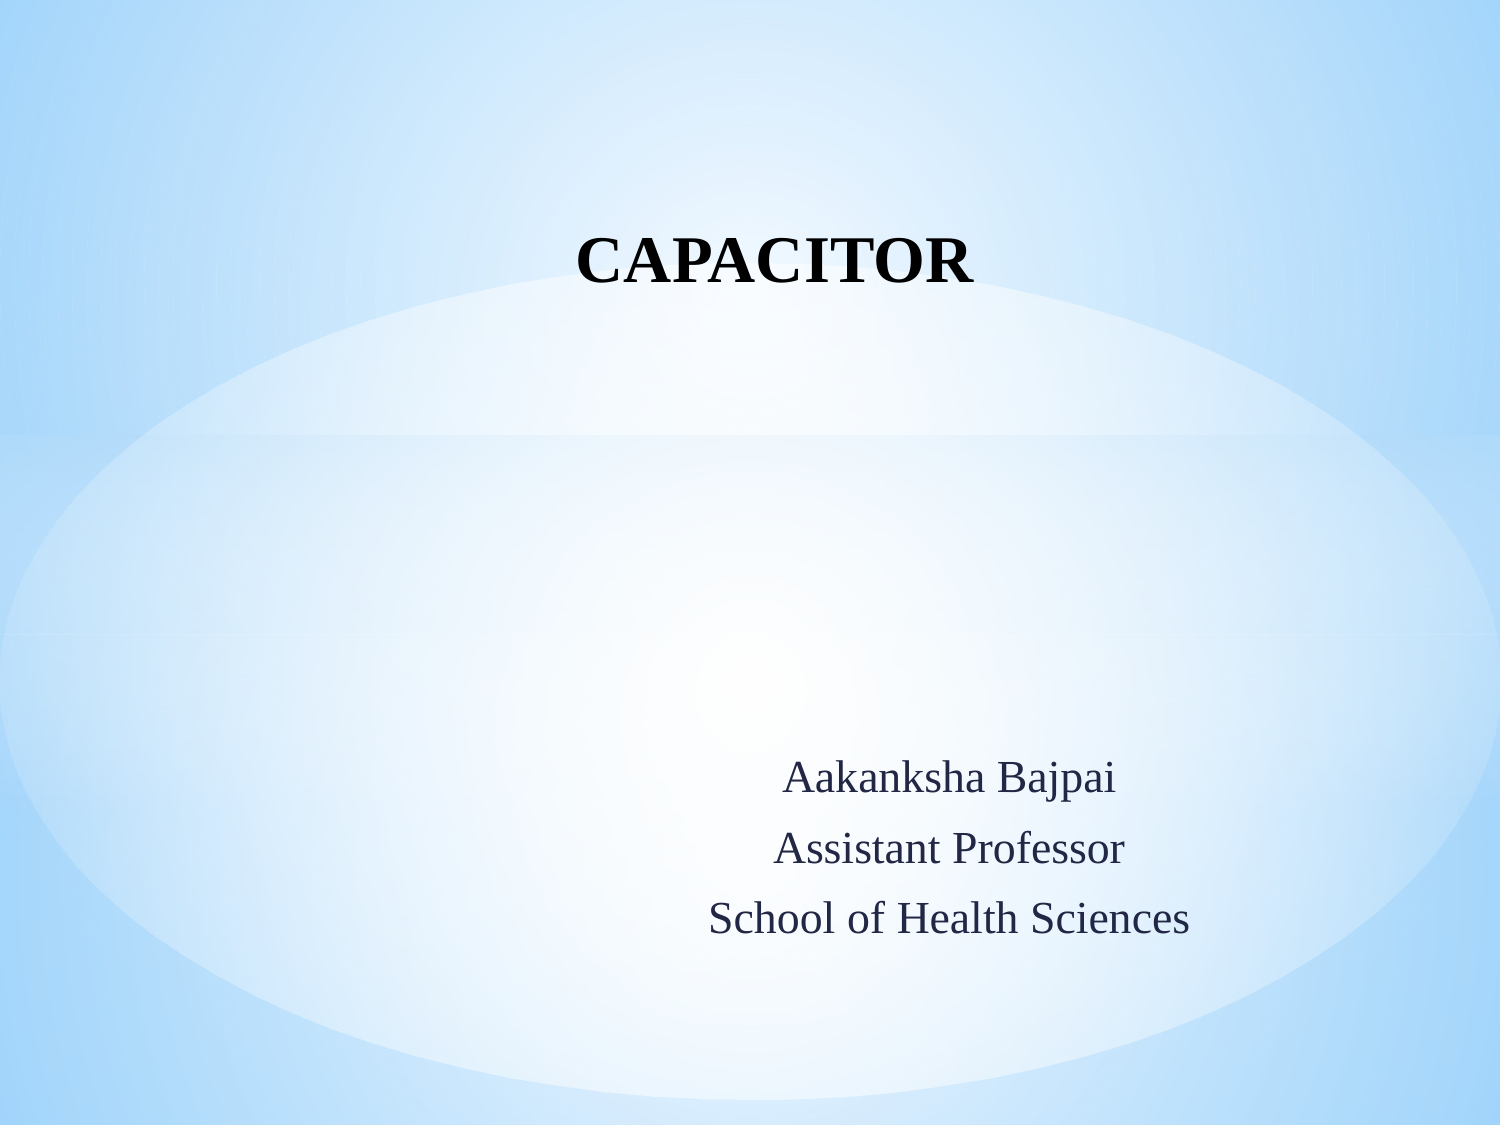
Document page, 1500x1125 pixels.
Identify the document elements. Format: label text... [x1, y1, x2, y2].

title CAPACITOR [171, 208, 1349, 503]
subtitle Aakanksha Bajpai Assistant Professor School of Health Sciences [534, 739, 1365, 986]
